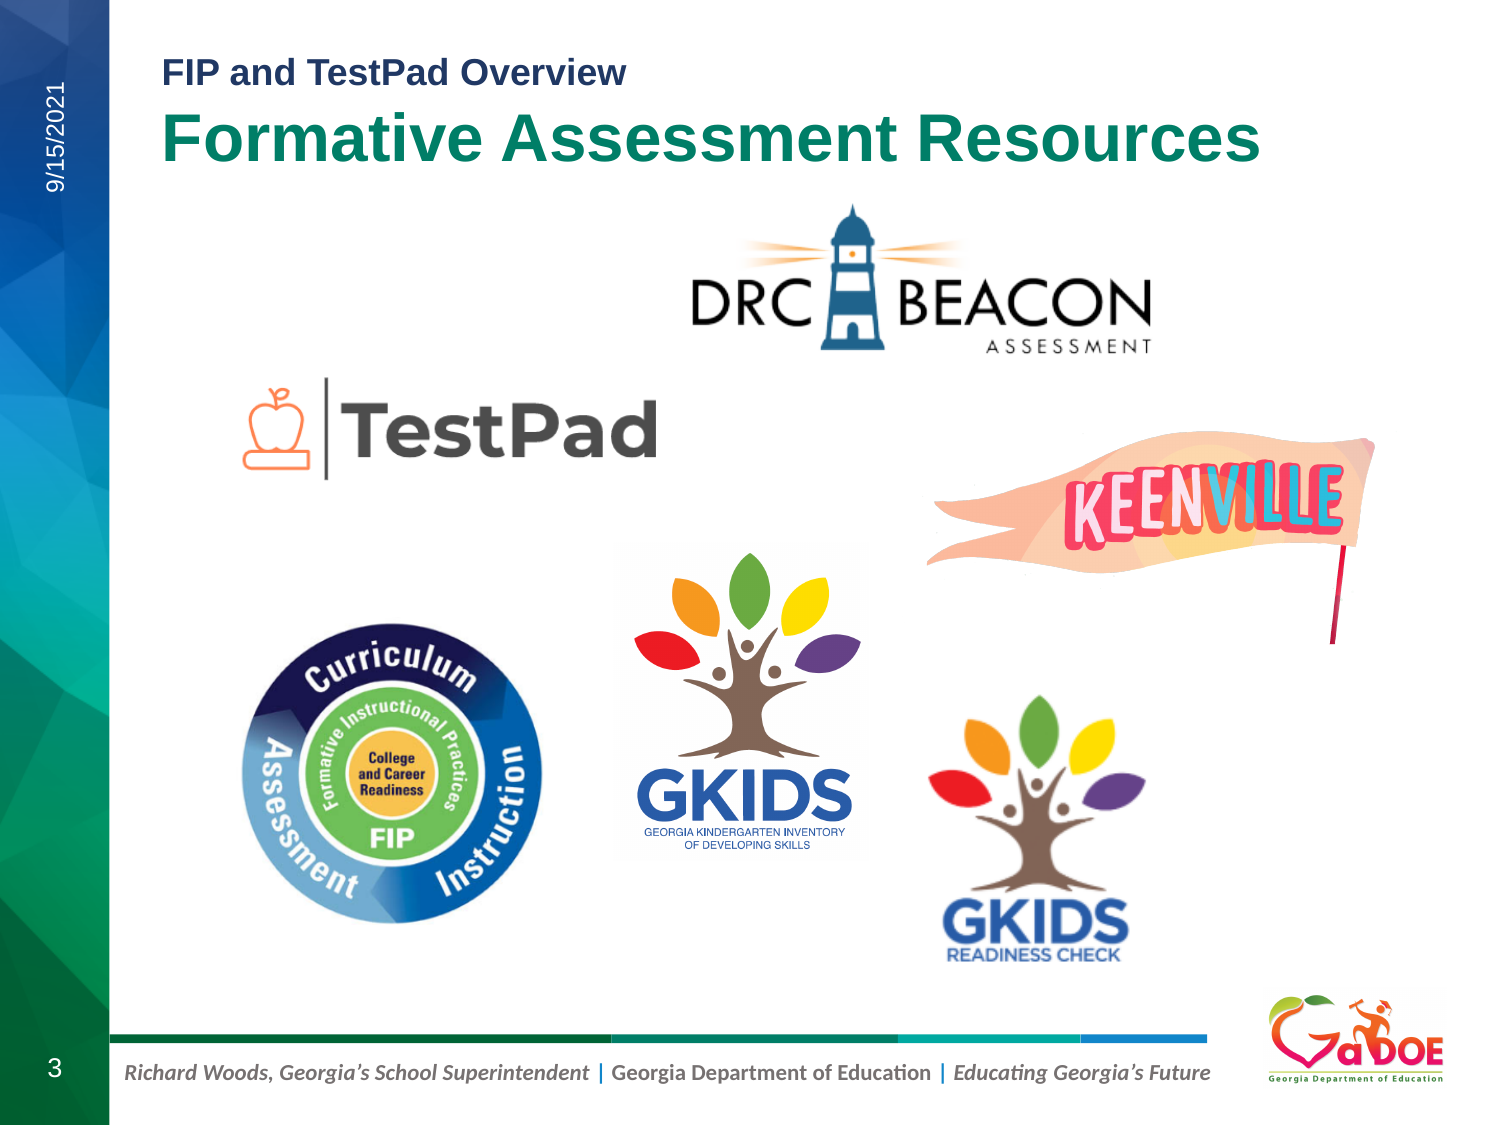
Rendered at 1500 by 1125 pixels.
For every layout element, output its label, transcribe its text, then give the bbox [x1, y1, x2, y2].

title Formative Assessment Resources [146, 96, 1446, 185]
picture [0, 0, 110, 1125]
picture [228, 616, 559, 928]
picture [902, 431, 1411, 654]
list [228, 367, 681, 497]
picture [688, 203, 1157, 360]
picture [613, 542, 869, 861]
picture [1263, 987, 1447, 1089]
picture [886, 669, 1187, 988]
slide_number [23, 66, 84, 405]
